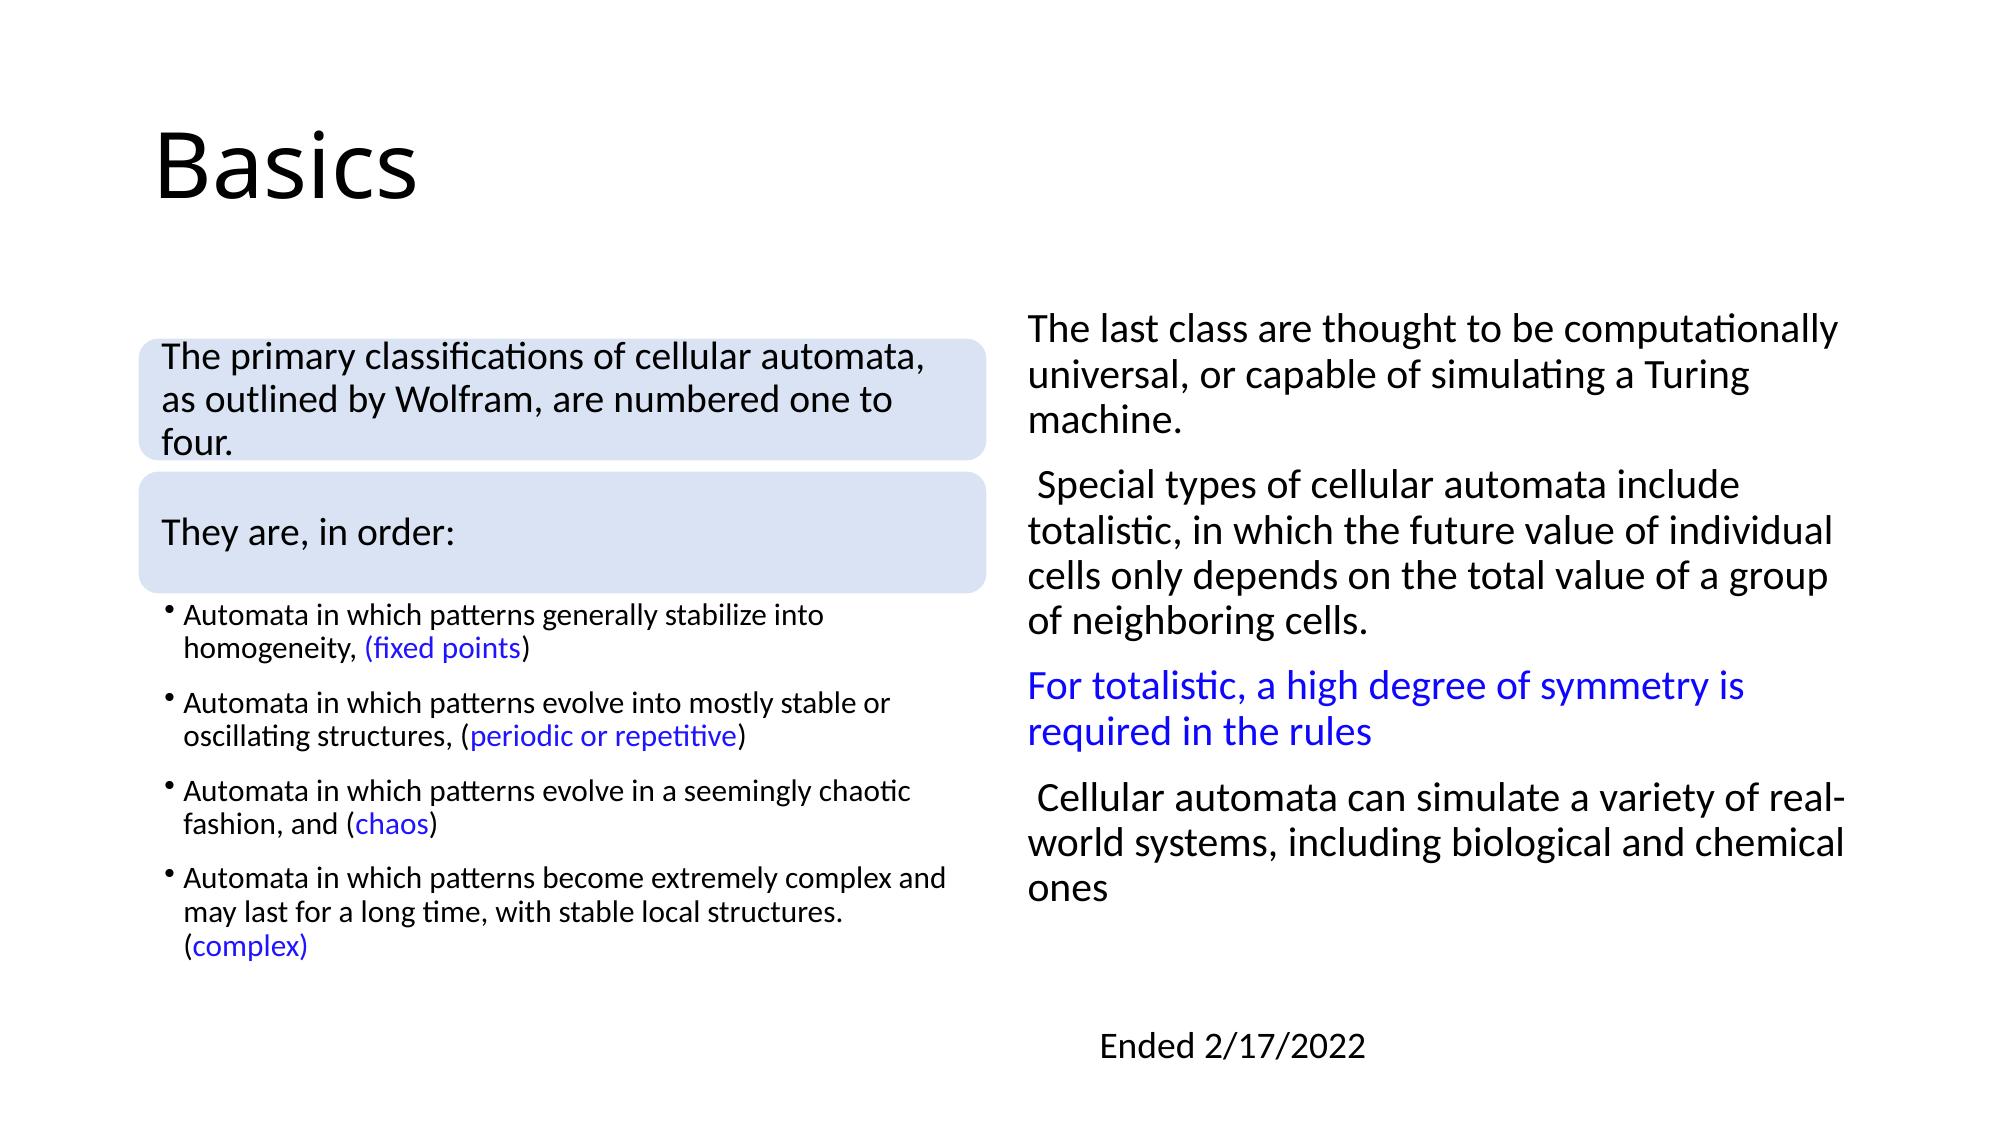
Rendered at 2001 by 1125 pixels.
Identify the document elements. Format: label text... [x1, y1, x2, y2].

title Basics [137, 59, 1863, 278]
text_box Ended 2/17/2022 [1084, 1013, 1734, 1073]
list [137, 299, 988, 1014]
list The last class are thought to be computationally universal, or capable of simulating a Turing machine. Special types of cellular automata include totalistic, in which the future value of individual cells only depends on the total value of a group of neighboring cells. For totalistic, a high degree of symmetry is required in the rules Cellular automata can simulate a variety of real-world systems, including biological and chemical ones [1012, 299, 1863, 1014]
